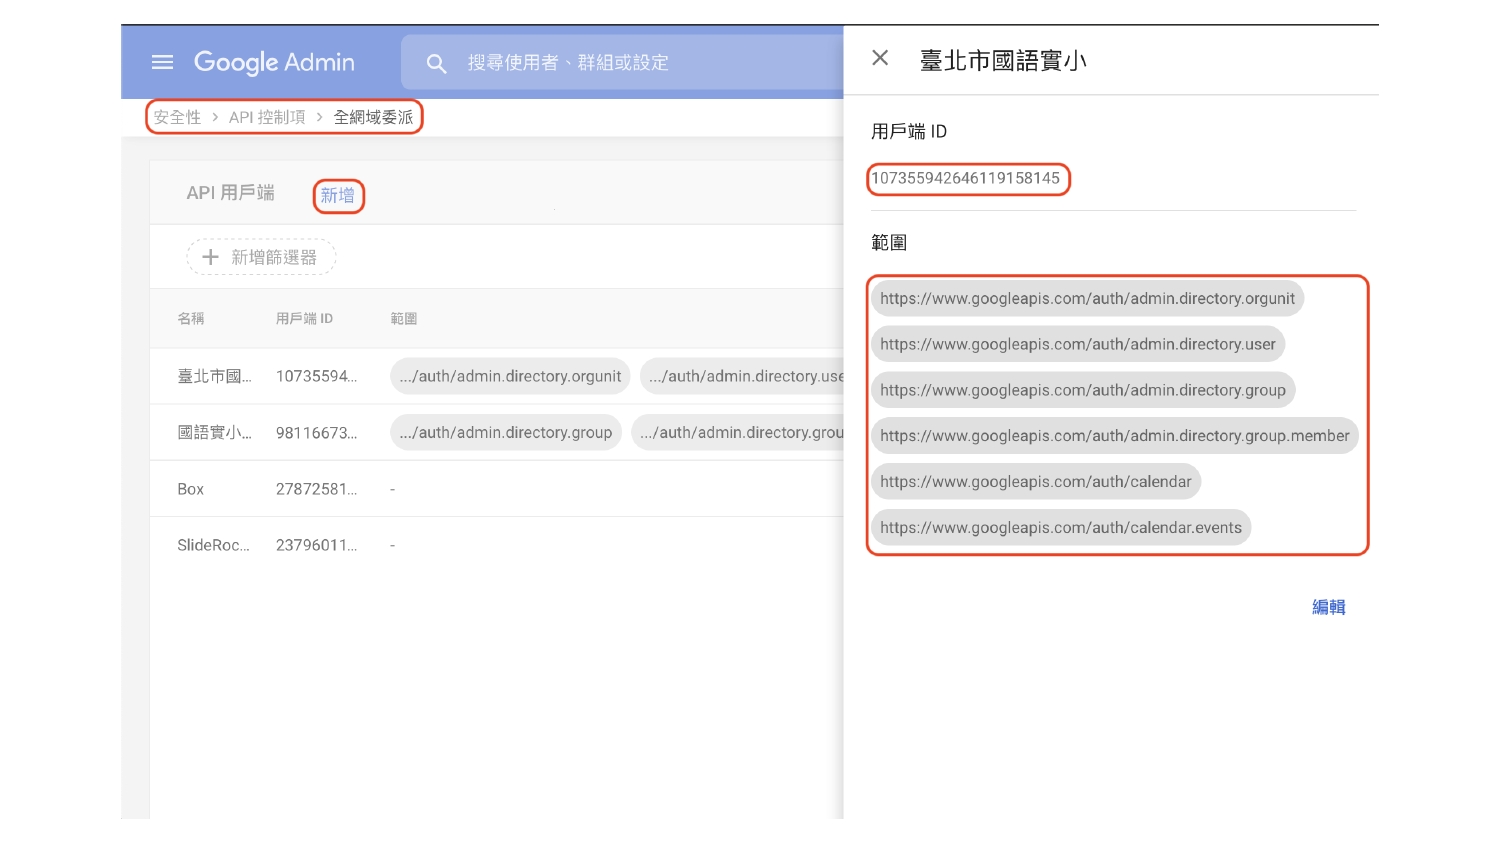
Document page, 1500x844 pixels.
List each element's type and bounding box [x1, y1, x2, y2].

picture [121, 24, 1379, 819]
